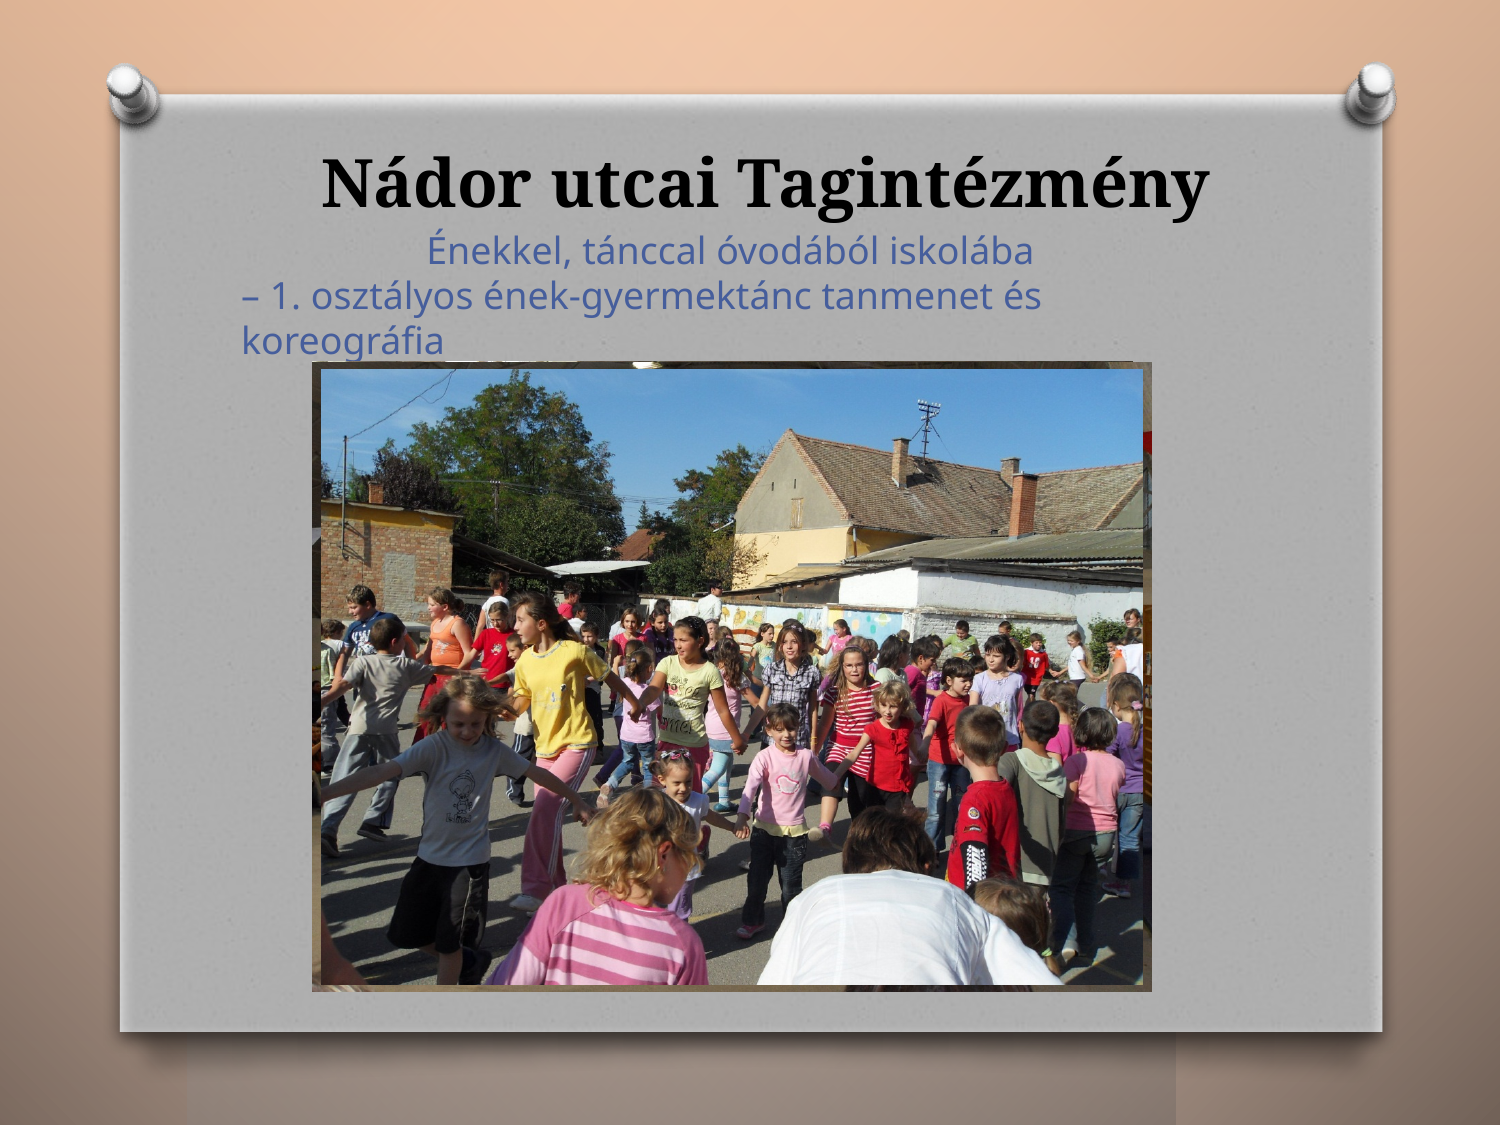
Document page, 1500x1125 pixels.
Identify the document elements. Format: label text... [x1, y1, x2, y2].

picture [75, 29, 198, 153]
title Nádor utcai Tagintézmény [194, 108, 1338, 254]
picture [1317, 35, 1439, 156]
picture [312, 360, 1152, 992]
text_box Énekkel, tánccal óvodából iskolába – 1. osztályos ének-gyermektánc tanmenet és koreográfia [226, 219, 1219, 370]
